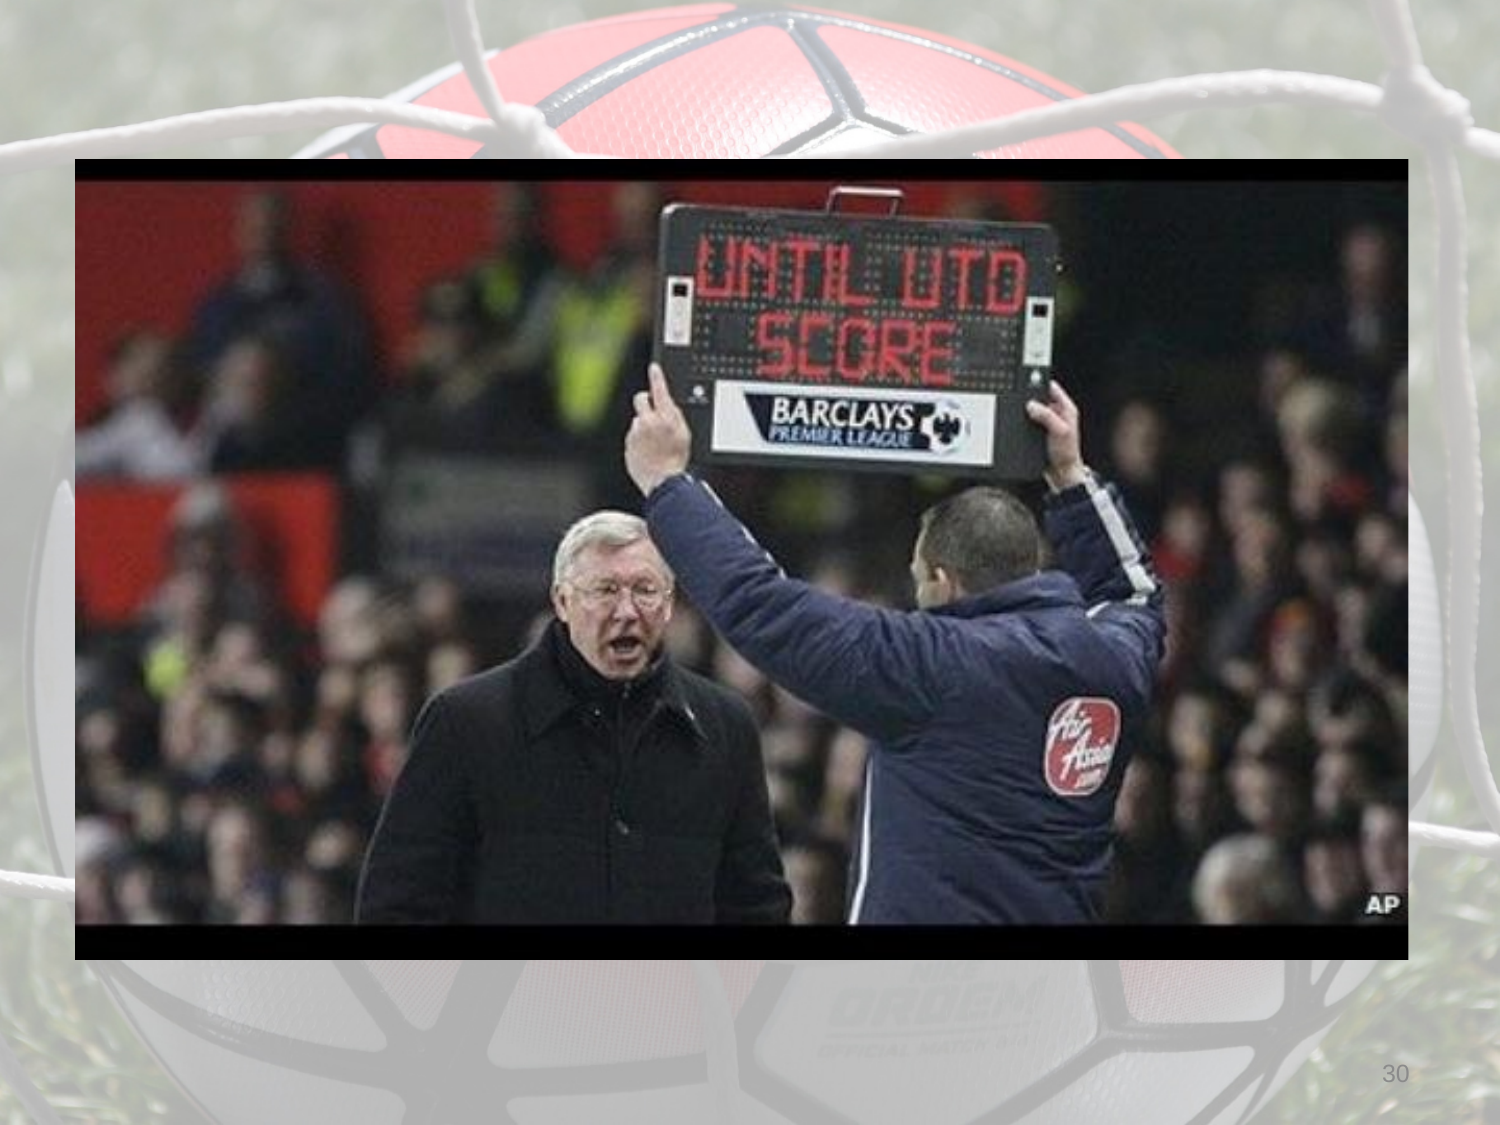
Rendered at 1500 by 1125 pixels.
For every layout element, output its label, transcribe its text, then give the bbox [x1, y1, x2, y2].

picture [0, 0, 1500, 1125]
slide_number 30 [1074, 1042, 1425, 1103]
